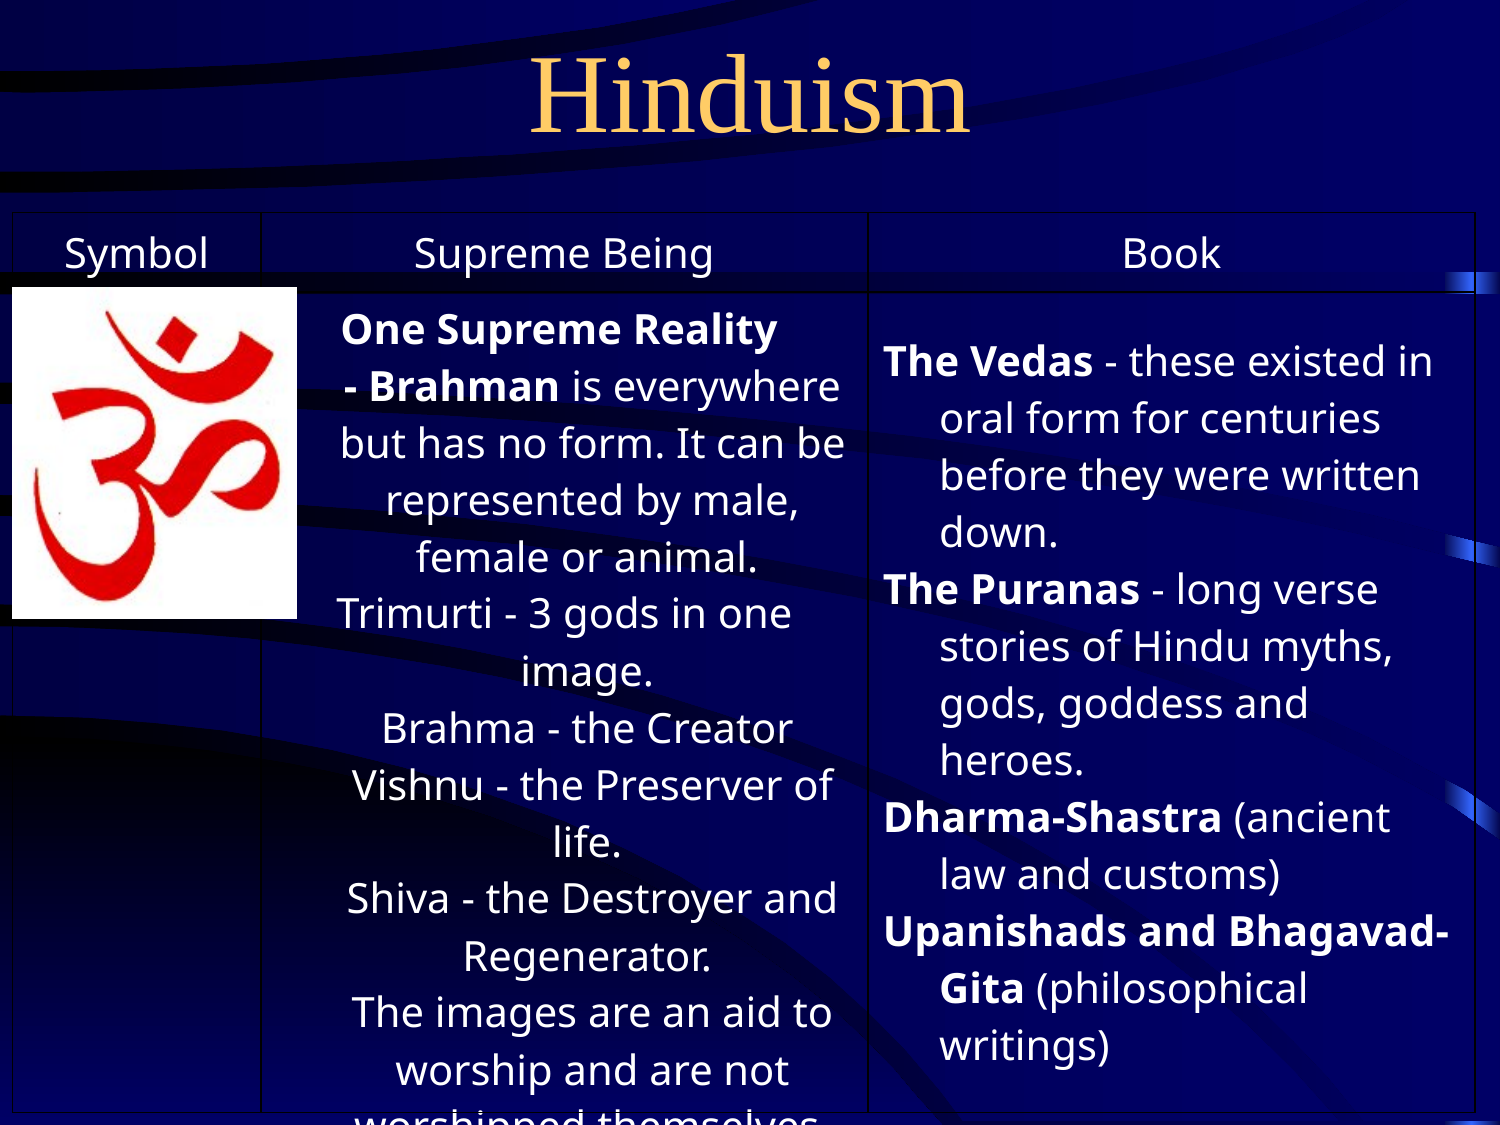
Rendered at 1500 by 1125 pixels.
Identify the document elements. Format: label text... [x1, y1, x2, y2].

picture [12, 287, 298, 619]
title Hinduism [112, 12, 1388, 163]
table_header Symbol [13, 213, 260, 285]
table_cell One Supreme Reality - Brahman is everywhere but has no form. It can be represented by male, female or animal. Trimurti - 3 gods in one image. Brahma - the Creator Vishnu - the Preserver of life. Shiva - the Destroyer and Regenerator. The images are an aid to worship and are not worshipped themselves. [262, 293, 867, 1112]
table_header Book [869, 213, 1474, 291]
table_cell [13, 627, 260, 1112]
table_header Supreme Being [262, 213, 867, 291]
table_cell The Vedas - these existed in oral form for centuries before they were written down. The Puranas - long verse stories of Hindu myths, gods, goddess and heroes. Dharma-Shastra (ancient law and customs) Upanishads and Bhagavad-Gita (philosophical writings) [869, 293, 1474, 1112]
